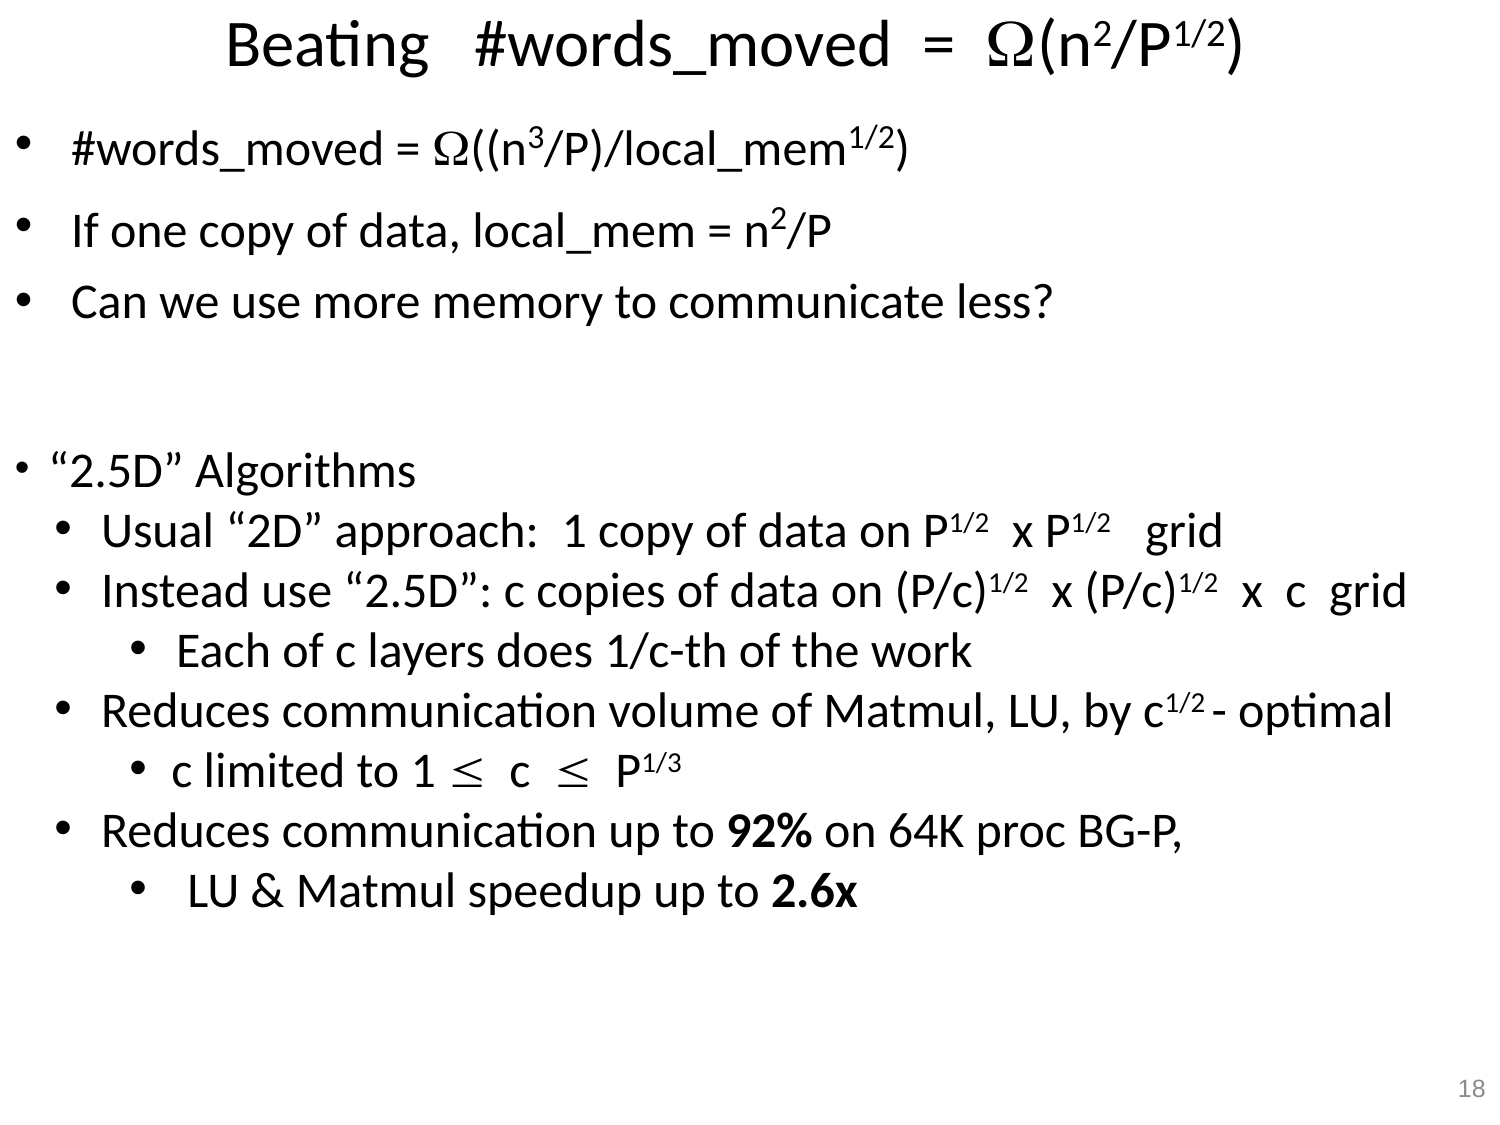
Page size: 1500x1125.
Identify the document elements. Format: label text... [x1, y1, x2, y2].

title Beating #words_moved = (n2/P1/2) [99, 0, 1387, 79]
slide_number 18 [1188, 1050, 1500, 1125]
text_box #words_moved = ((n3/P)/local_mem1/2) If one copy of data, local_mem = n2/P Can we use more memory to communicate less? [0, 99, 1425, 313]
text_box “2.5D” Algorithms Usual “2D” approach: 1 copy of data on P1/2 x P1/2 grid Instead use “2.5D”: c copies of data on (P/c)1/2 x (P/c)1/2 x c grid Each of c layers does 1/c-th of the work Reduces communication volume of Matmul, LU, by c1/2 - optimal c limited to 1  c  P1/3 Reduces communication up to 92% on 64K proc BG-P, LU & Matmul speedup up to 2.6x [0, 275, 1500, 925]
